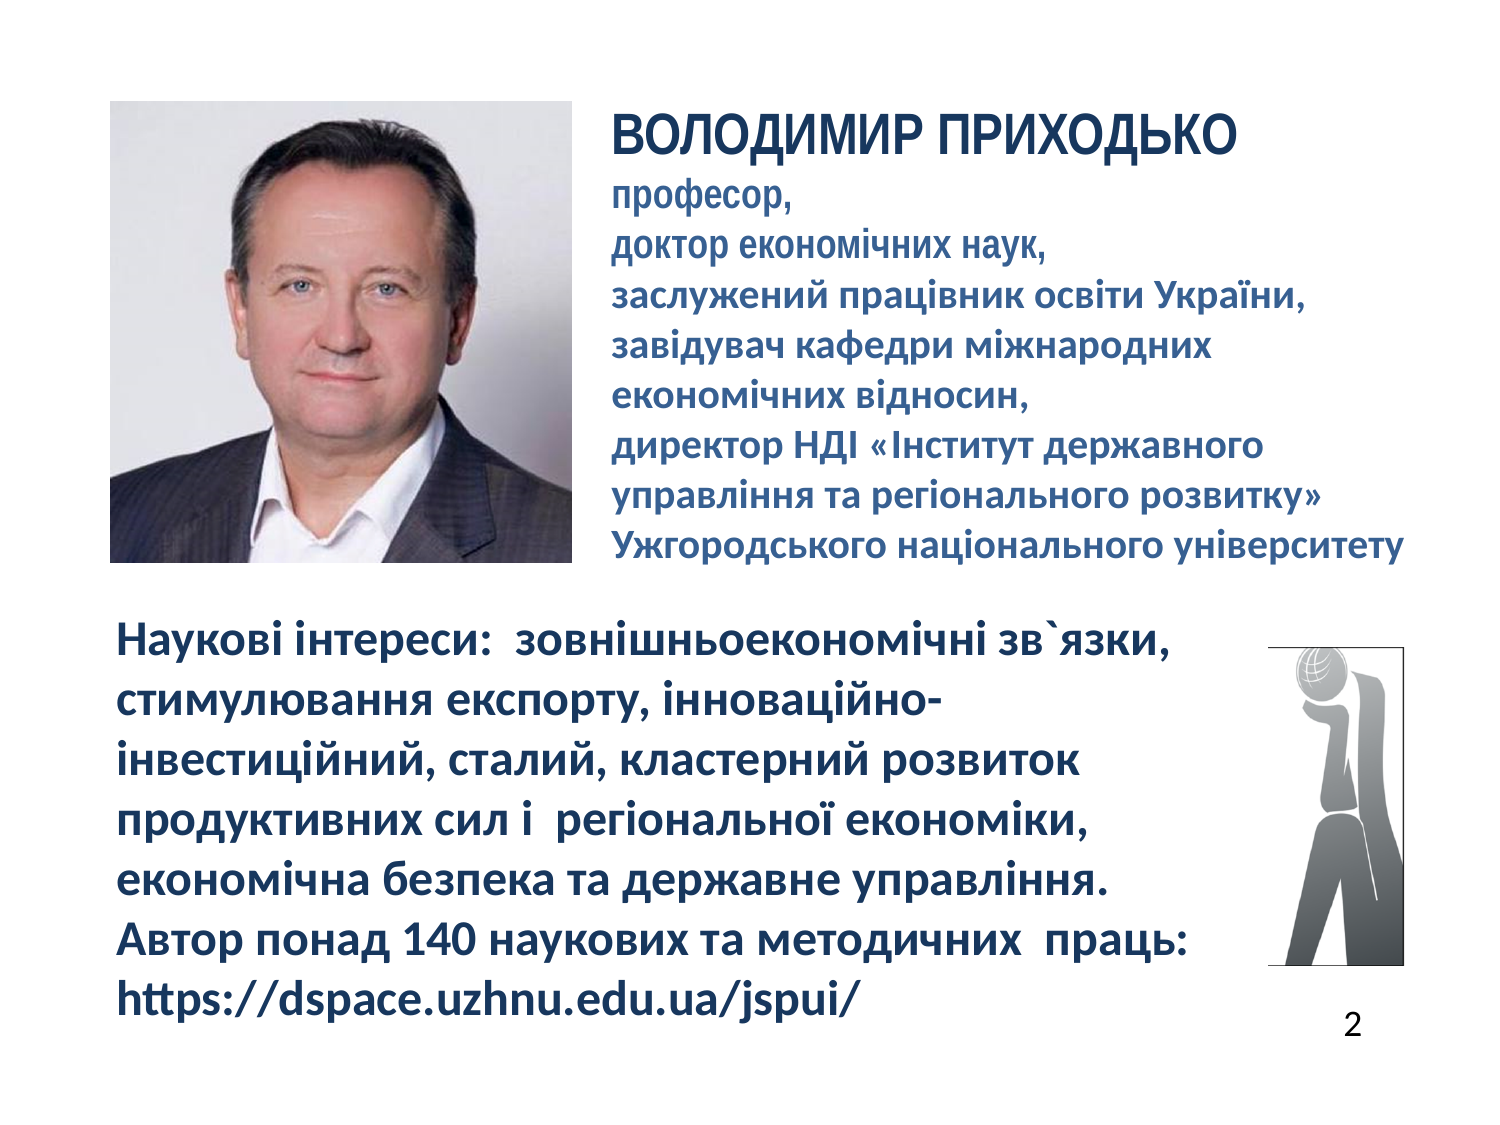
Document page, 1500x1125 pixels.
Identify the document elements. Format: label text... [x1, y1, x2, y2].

text_box 2 [1328, 991, 1377, 1051]
text_box ВОЛОДИМИР ПРИХОДЬКО професор, доктор економічних наук, заслужений працівник освіти України, завідувач кафедри міжнародних економічних відносин, директор НДІ «Інститут державного управління та регіонального розвитку» Ужгородського національного університету [596, 89, 1436, 619]
picture [110, 101, 572, 563]
text_box Наукові інтереси: зовнішньоекономічні зв`язки, стимулювання експорту, інноваційно-інвестиційний, сталий, кластерний розвиток продуктивних сил і регіональної економіки, економічна безпека та державне управління. Автор понад 140 наукових та методичних праць: https://dspace.uzhnu.edu.ua/jspui/ [101, 597, 1260, 1093]
picture [1268, 647, 1405, 966]
